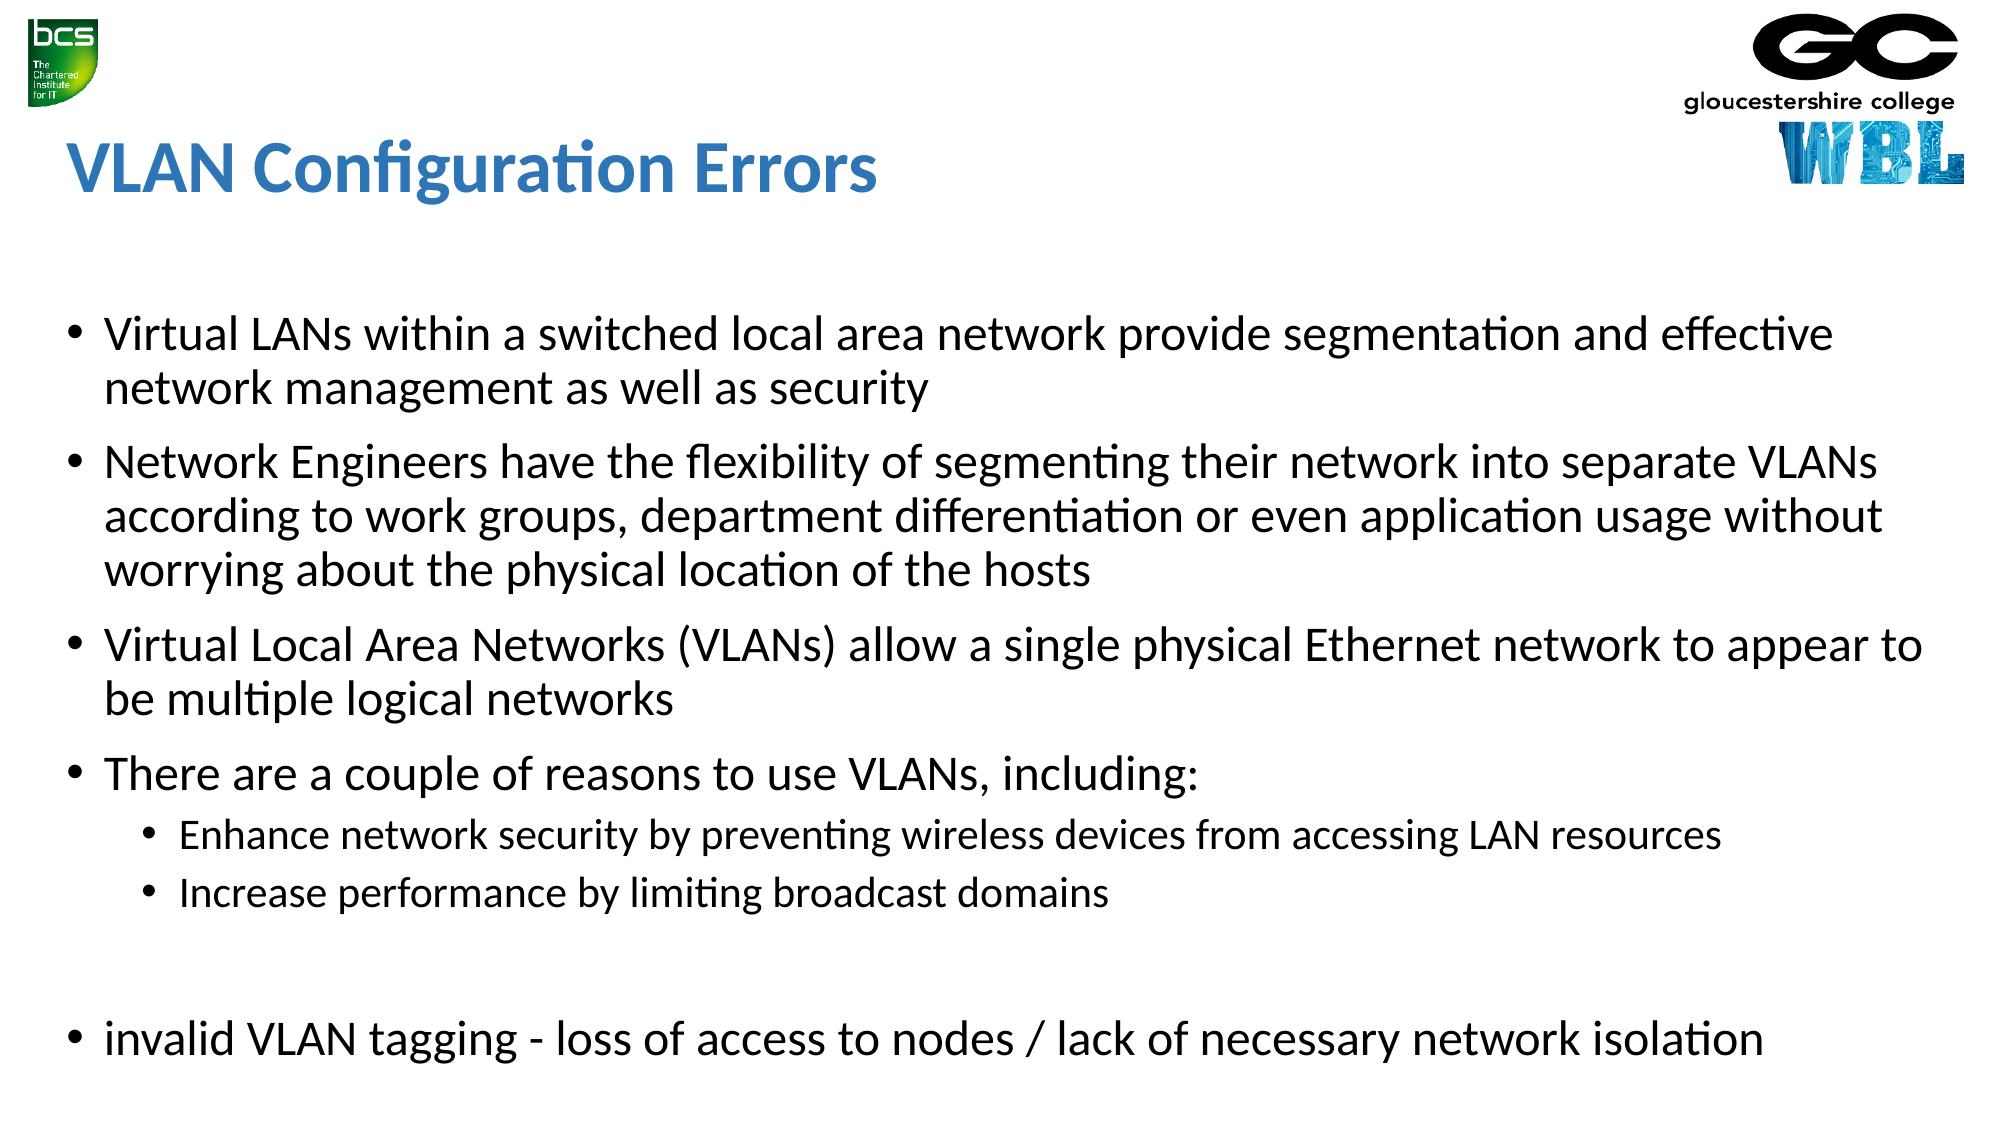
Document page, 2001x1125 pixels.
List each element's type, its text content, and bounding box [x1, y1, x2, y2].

picture [1674, 5, 1964, 155]
picture [1953, 163, 1959, 172]
list Virtual LANs within a switched local area network provide segmentation and effective network management as well as security Network Engineers have the flexibility of segmenting their network into separate VLANs according to work groups, department differentiation or even application usage without worrying about the physical location of the hosts Virtual Local Area Networks (VLANs) allow a single physical Ethernet network to appear to be multiple logical networks There are a couple of reasons to use VLANs, including: Enhance network security by preventing wireless devices from accessing LAN resources Increase performance by limiting broadcast domains invalid VLAN tagging - loss of access to nodes / lack of necessary network isolation [51, 299, 1953, 1110]
title VLAN Configuration Errors [51, 59, 1953, 278]
picture [28, 19, 98, 107]
